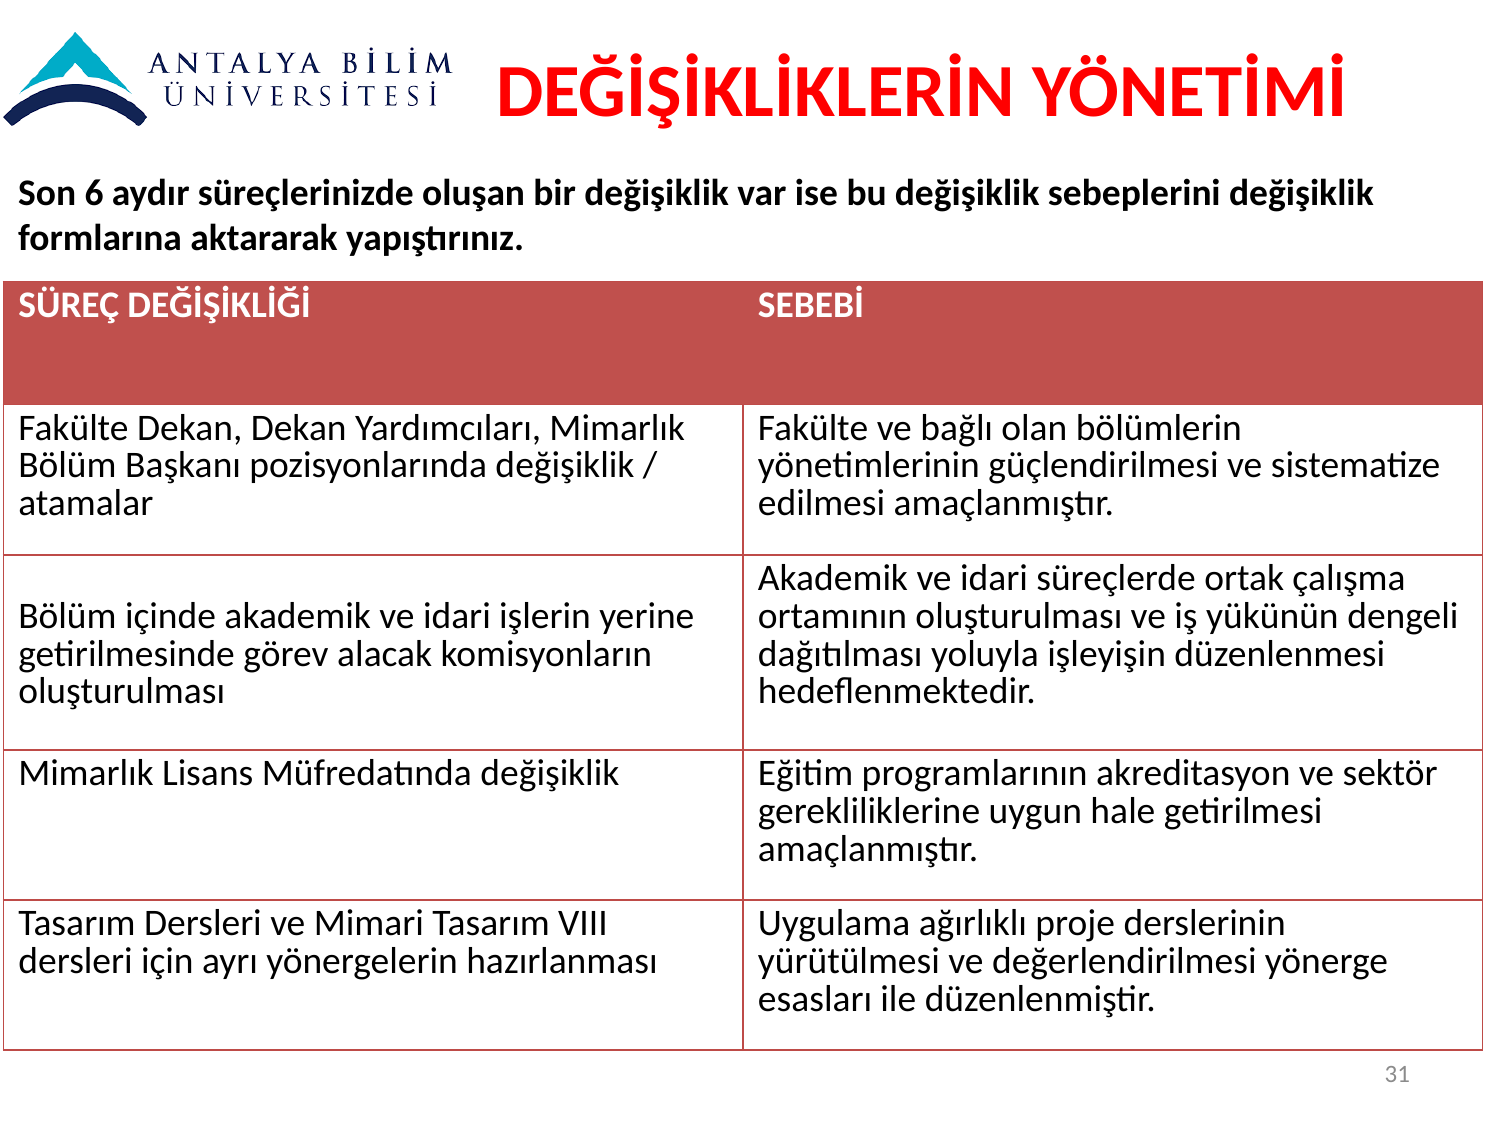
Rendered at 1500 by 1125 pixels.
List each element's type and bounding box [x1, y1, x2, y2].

table_cell [4, 556, 742, 749]
table_cell [744, 405, 1482, 554]
table_header [4, 282, 1482, 404]
table_cell [4, 405, 742, 554]
slide_number [1074, 1051, 1425, 1103]
text_box [289, 33, 1500, 139]
table_cell [4, 751, 742, 899]
table_cell [744, 556, 1482, 749]
picture [3, 30, 453, 126]
text_box [3, 160, 1500, 266]
table_cell [744, 751, 1482, 899]
table_cell [744, 901, 1482, 1049]
table_cell [4, 901, 742, 1049]
